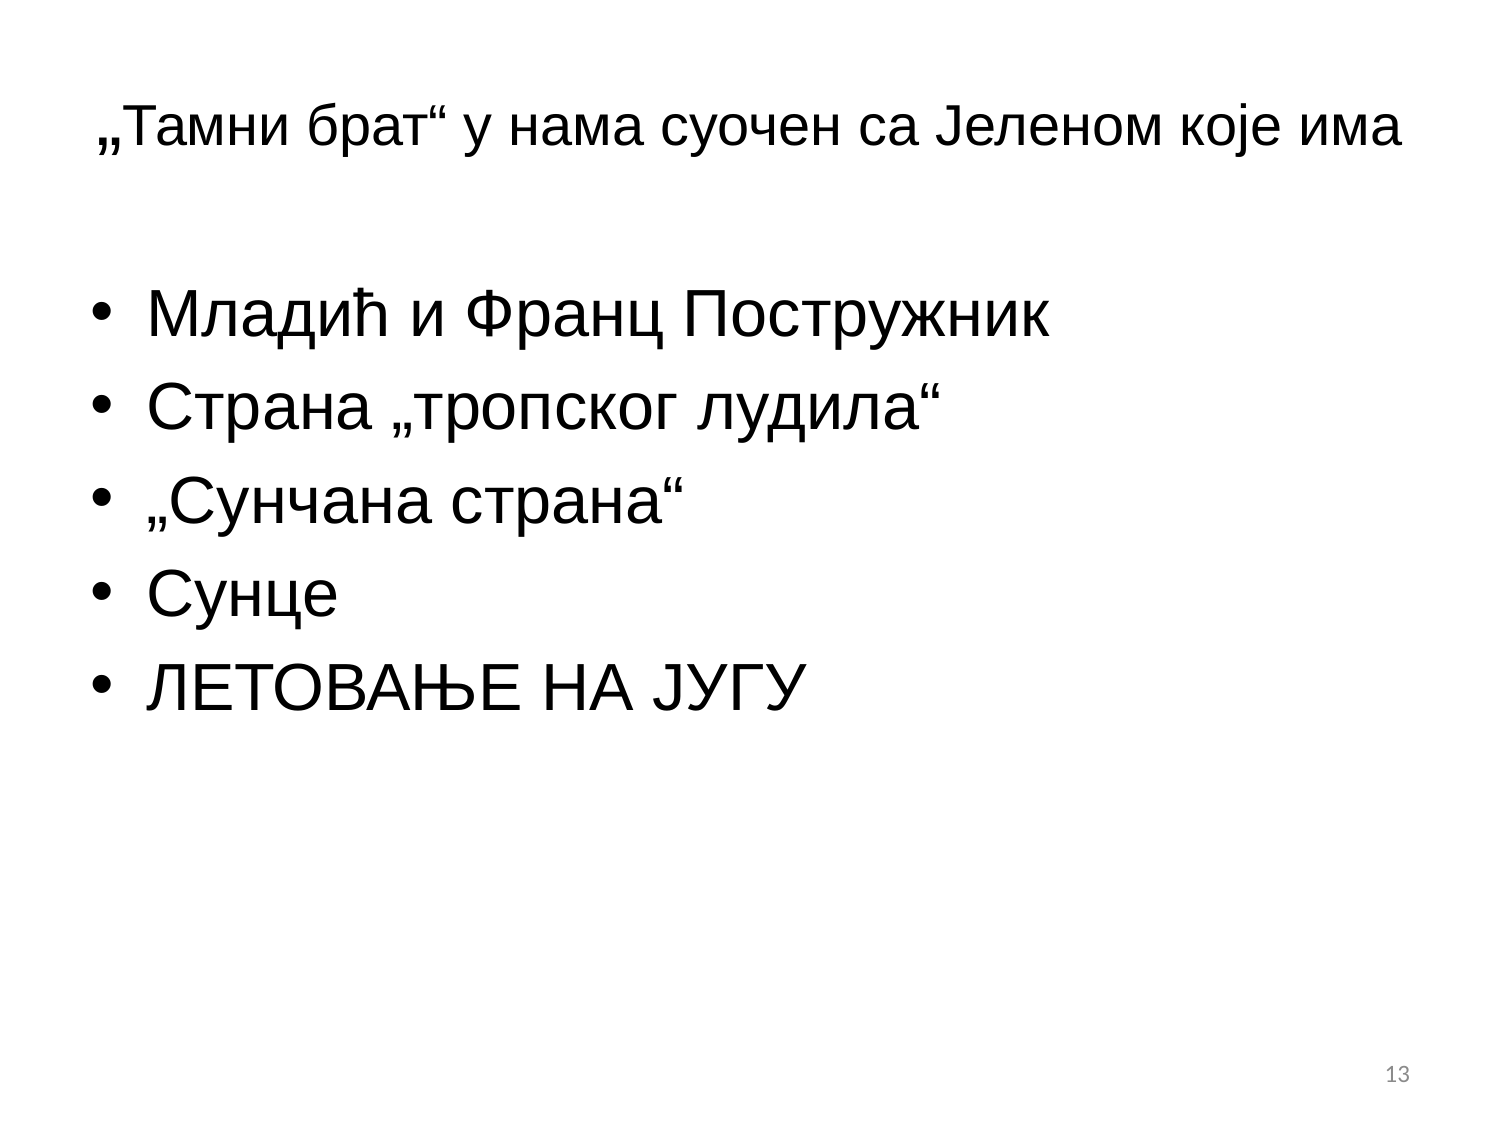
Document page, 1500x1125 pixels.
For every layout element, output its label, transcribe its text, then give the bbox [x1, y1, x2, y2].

title „Тамни брат“ у нама суочен са Јеленом које има [75, 50, 1425, 262]
list Младић и Франц Постружник Страна „тропског лудила“ „Сунчана страна“ Сунце Летовање на југу [75, 262, 1425, 1005]
slide_number 13 [1074, 1042, 1425, 1103]
